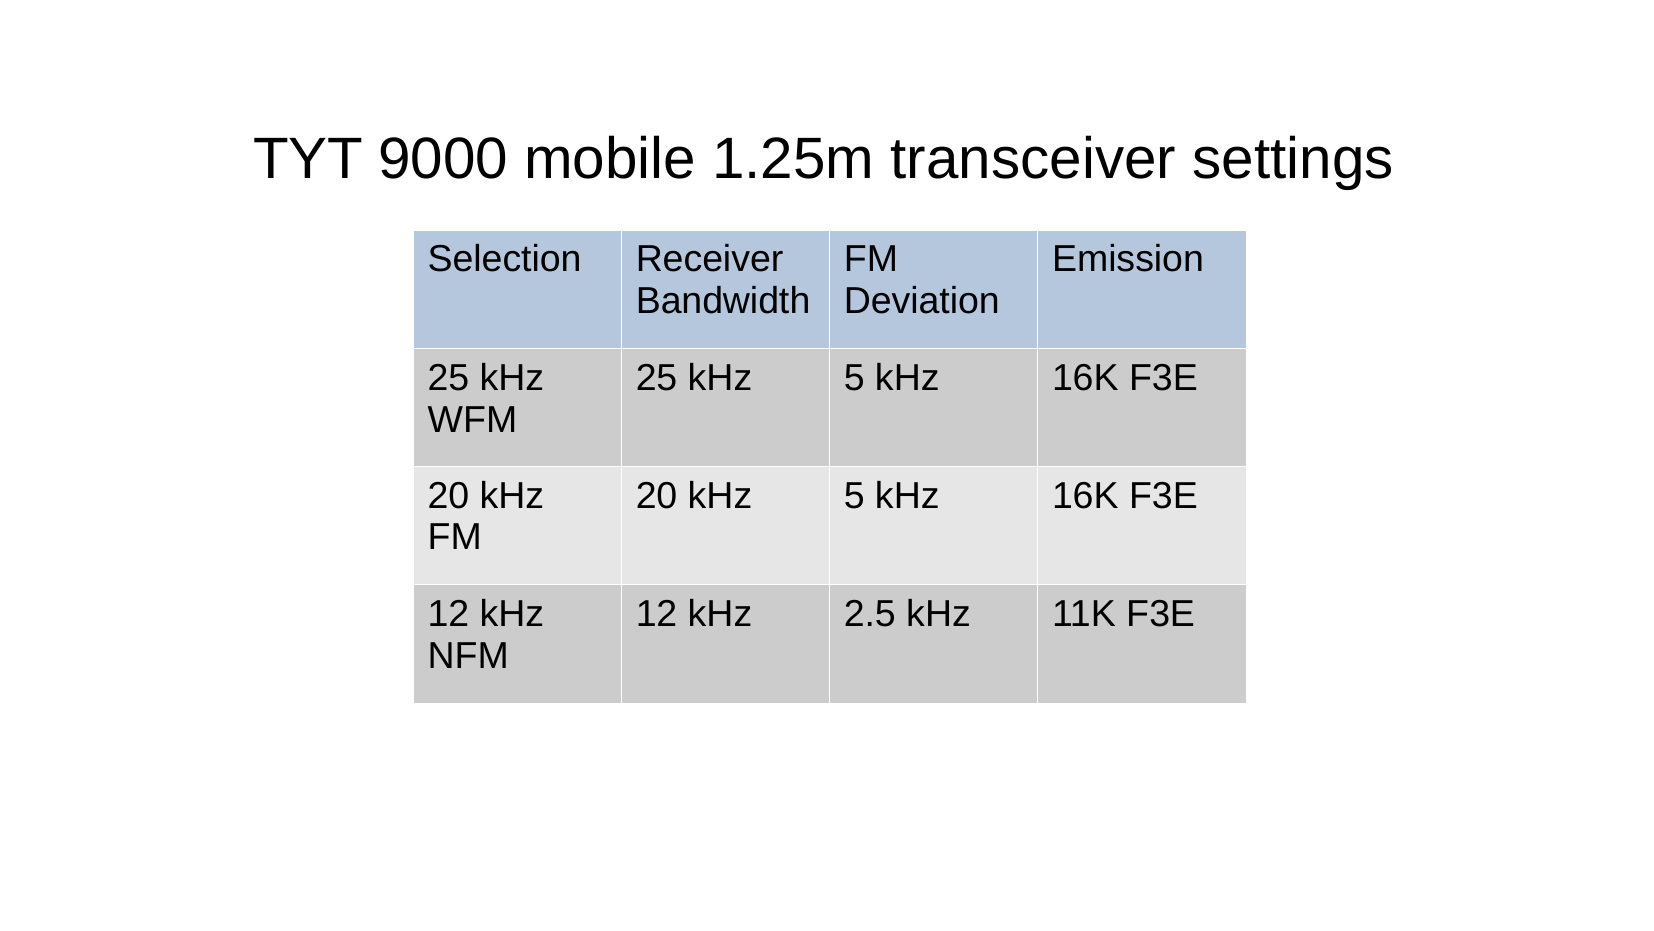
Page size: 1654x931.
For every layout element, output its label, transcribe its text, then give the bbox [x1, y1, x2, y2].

table_cell 25 kHz [622, 349, 829, 466]
table_cell 12 kHz NFM [414, 585, 621, 703]
table_header Emission [1038, 231, 1246, 348]
table_header Selection [414, 231, 621, 348]
table_cell 2.5 kHz [830, 585, 1037, 703]
text_box TYT 9000 mobile 1.25m transceiver settings [37, 112, 1611, 191]
table_cell 11K F3E [1038, 585, 1246, 703]
table_header FM Deviation [830, 231, 1037, 348]
table_cell 5 kHz [830, 467, 1037, 584]
table_cell 16K F3E [1038, 467, 1246, 584]
table_cell 20 kHz [622, 467, 829, 584]
table_cell 5 kHz [830, 349, 1037, 466]
table_cell 20 kHz FM [414, 467, 621, 584]
table_cell 16K F3E [1038, 349, 1246, 466]
table_header Receiver Bandwidth [622, 231, 829, 348]
table_cell 12 kHz [622, 585, 829, 703]
table_cell 25 kHz WFM [414, 349, 621, 466]
